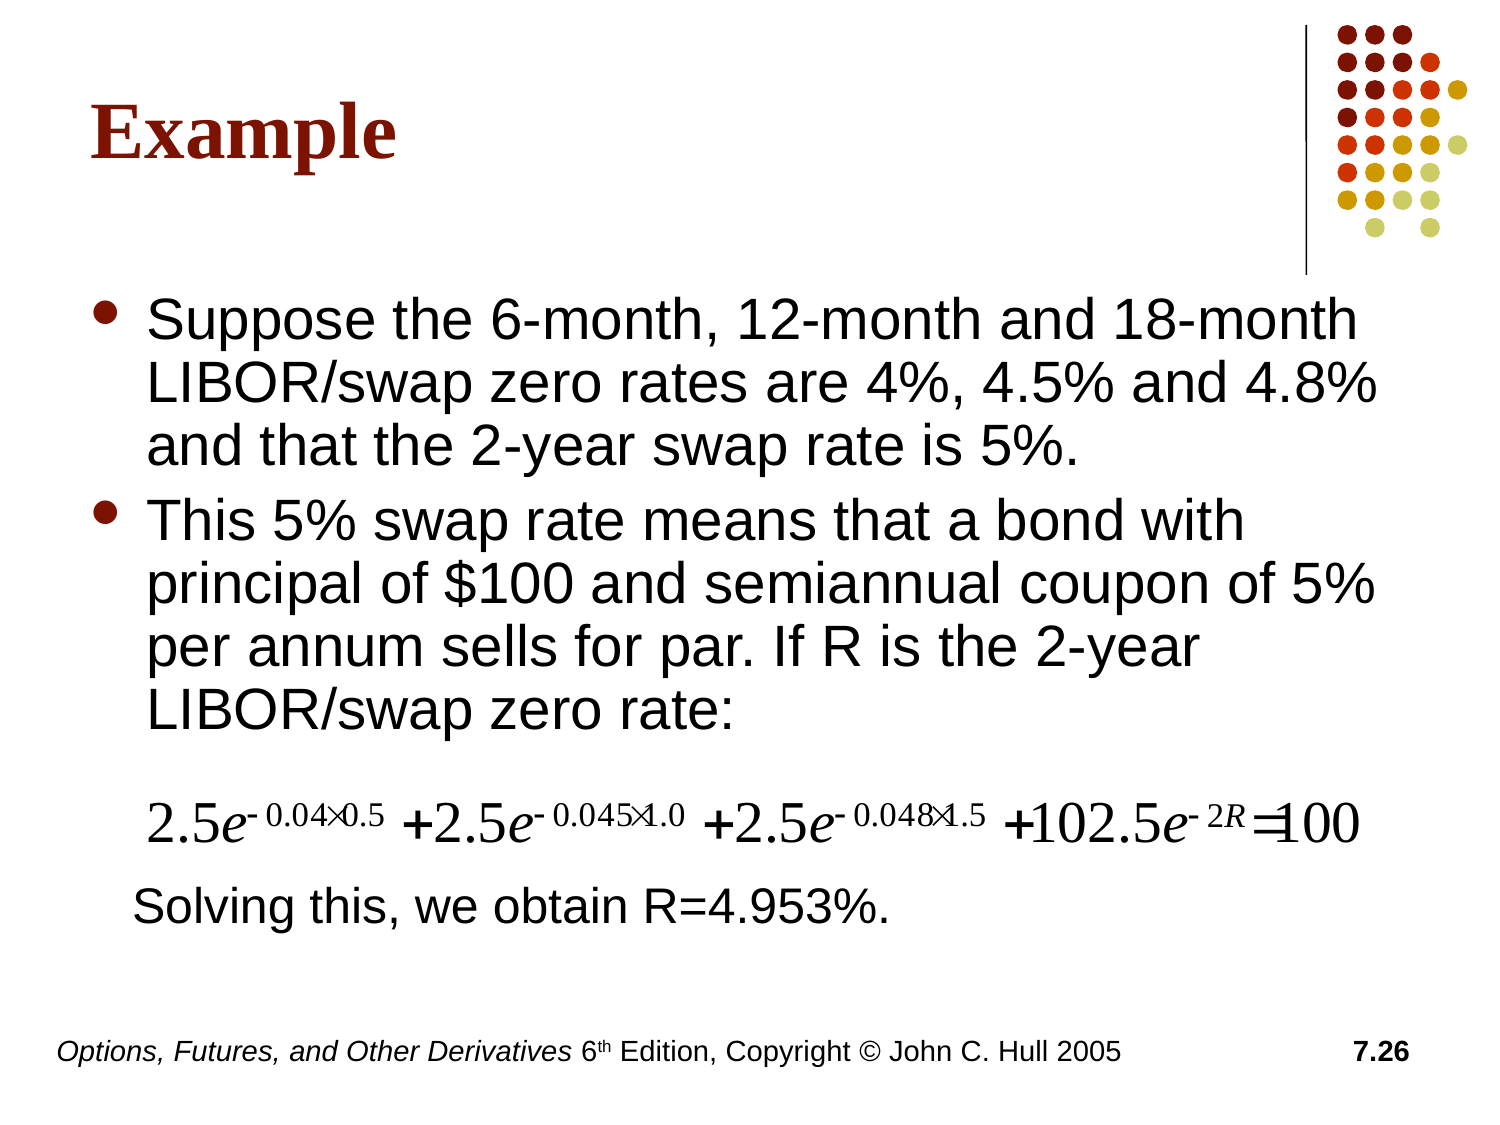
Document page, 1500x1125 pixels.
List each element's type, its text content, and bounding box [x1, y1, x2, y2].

list Suppose the 6-month, 12-month and 18-month LIBOR/swap zero rates are 4%, 4.5% and 4.8% and that the 2-year swap rate is 5%. This 5% swap rate means that a bond with principal of $100 and semiannual coupon of 5% per annum sells for par. If R is the 2-year LIBOR/swap zero rate: Solving this, we obtain R=4.953%. [74, 281, 1426, 1006]
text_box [137, 774, 1370, 875]
slide_number 7.26 [1074, 1024, 1426, 1101]
footer Options, Futures, and Other Derivatives 6th Edition, Copyright © John C. Hull 2005 [40, 1024, 1074, 1101]
title Example [74, 19, 1313, 233]
